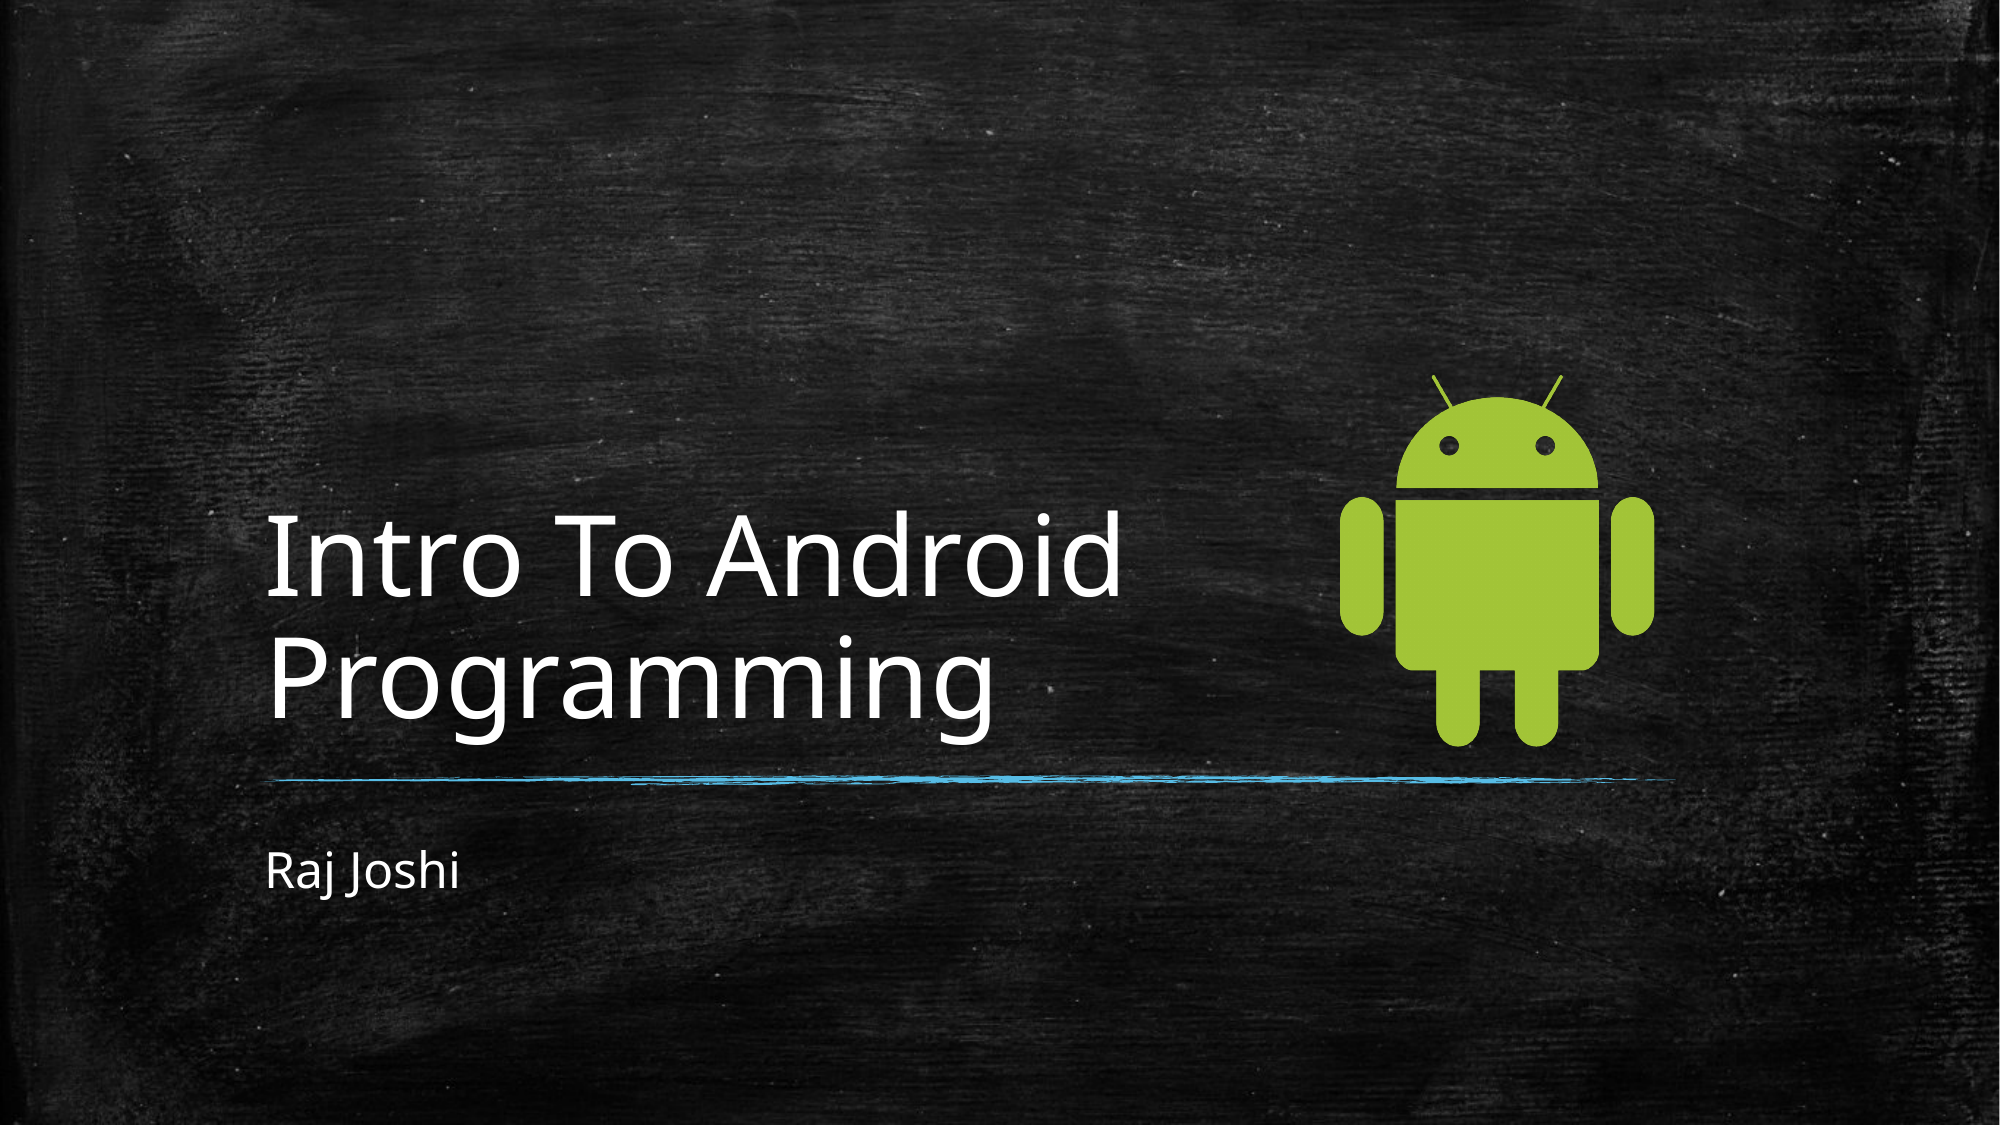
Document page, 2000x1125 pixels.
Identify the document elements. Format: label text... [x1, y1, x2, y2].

picture [1340, 375, 1656, 750]
subtitle Raj Joshi [249, 837, 1750, 1013]
title Intro To Android Programming [249, 312, 1750, 750]
